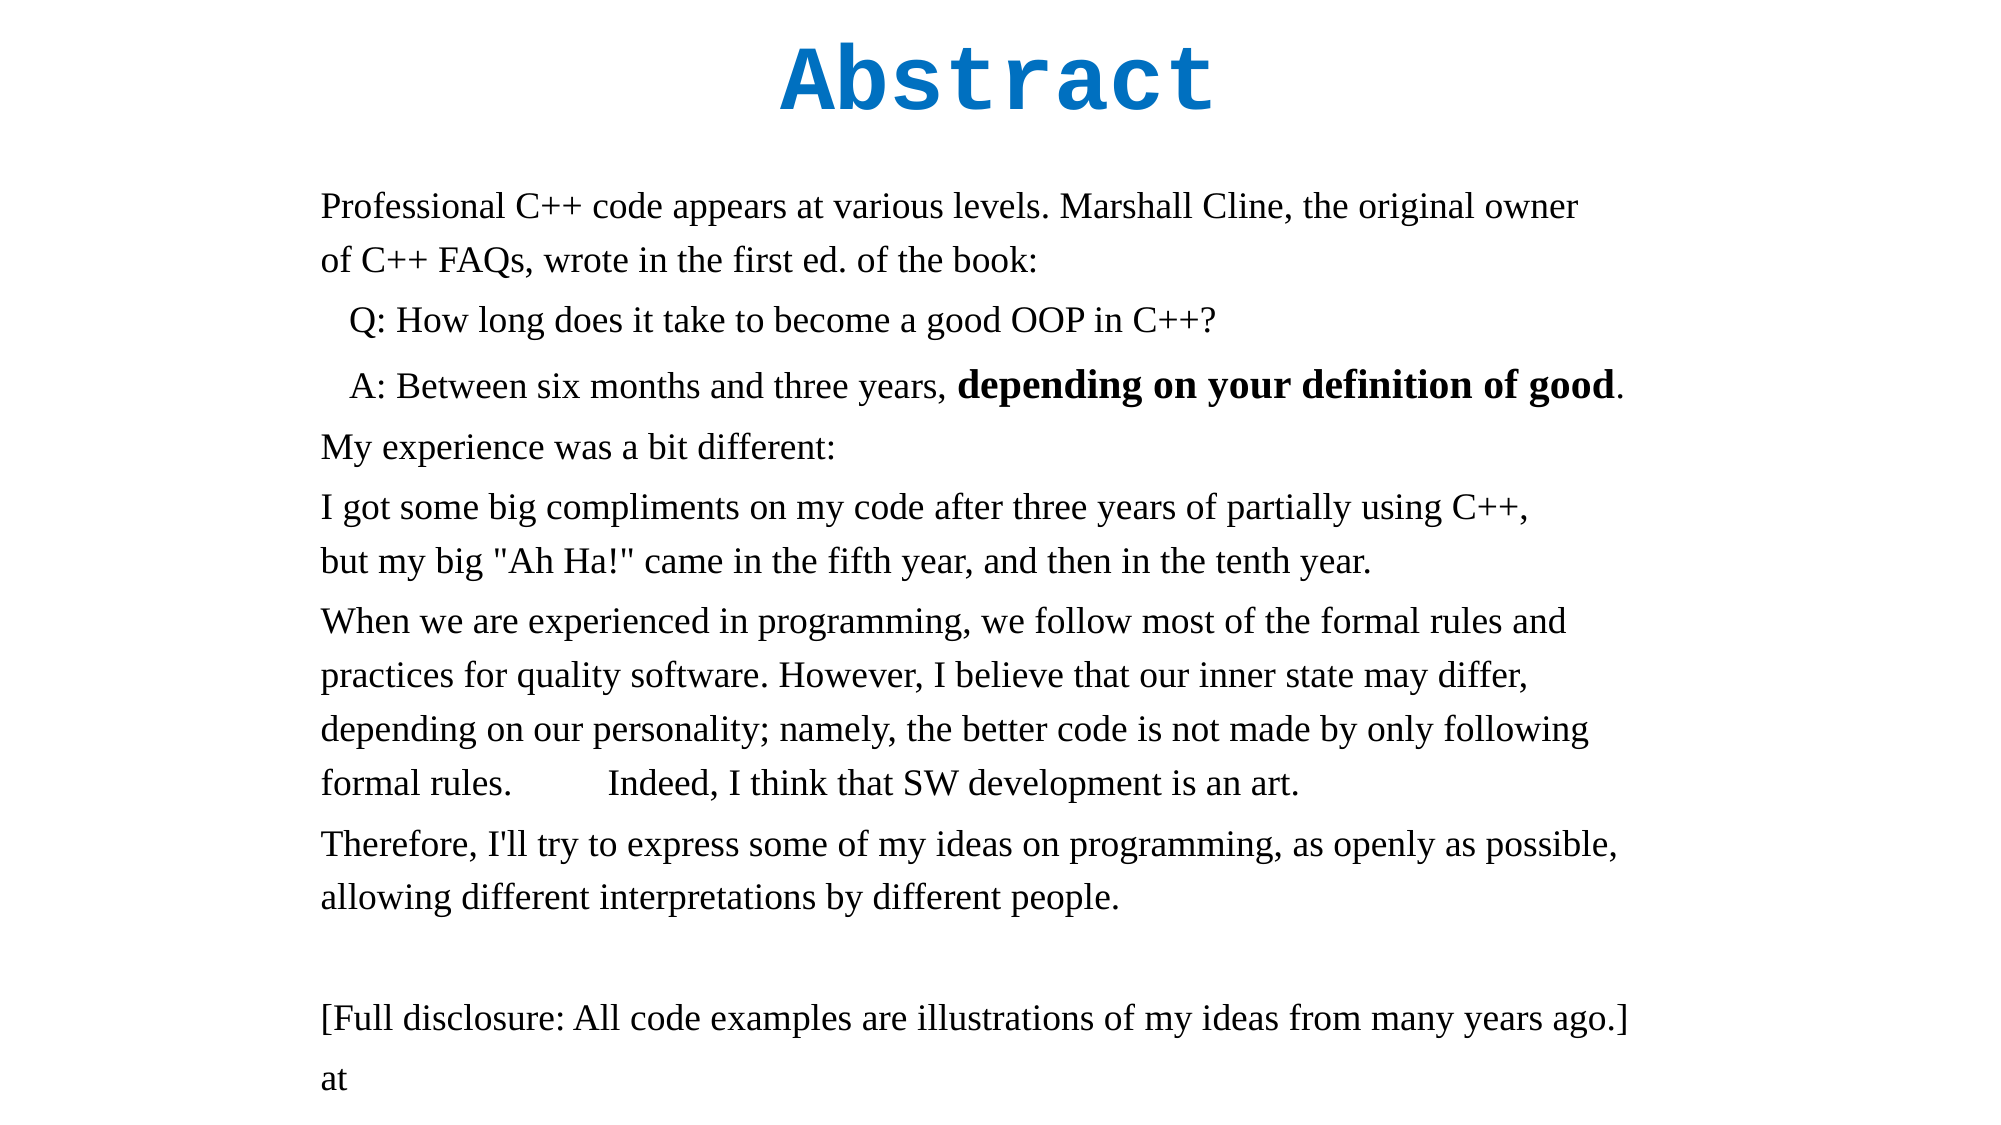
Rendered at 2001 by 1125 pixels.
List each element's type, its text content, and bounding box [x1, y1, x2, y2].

list Professional C++ code appears at various levels. Marshall Cline, the original owner of C++ FAQs, wrote in the first ed. of the book: Q: How long does it take to become a good OOP in C++? A: Between six months and three years, depending on your definition of good. My experience was a bit different: I got some big compliments on my code after three years of partially using C++, but my big "Ah Ha!" came in the fifth year, and then in the tenth year. When we are experienced in programming, we follow most of the formal rules and practices for quality software. However, I believe that our inner state may differ, depending on our personality; namely, the better code is not made by only following formal rules. Indeed, I think that SW development is an art. Therefore, I'll try to express some of my ideas on programming, as openly as possible, allowing different interpretations by different people. [Full disclosure: All code examples are illustrations of my ideas from many years ago.] at [305, 164, 1695, 1049]
title Abstract [137, 22, 1863, 137]
